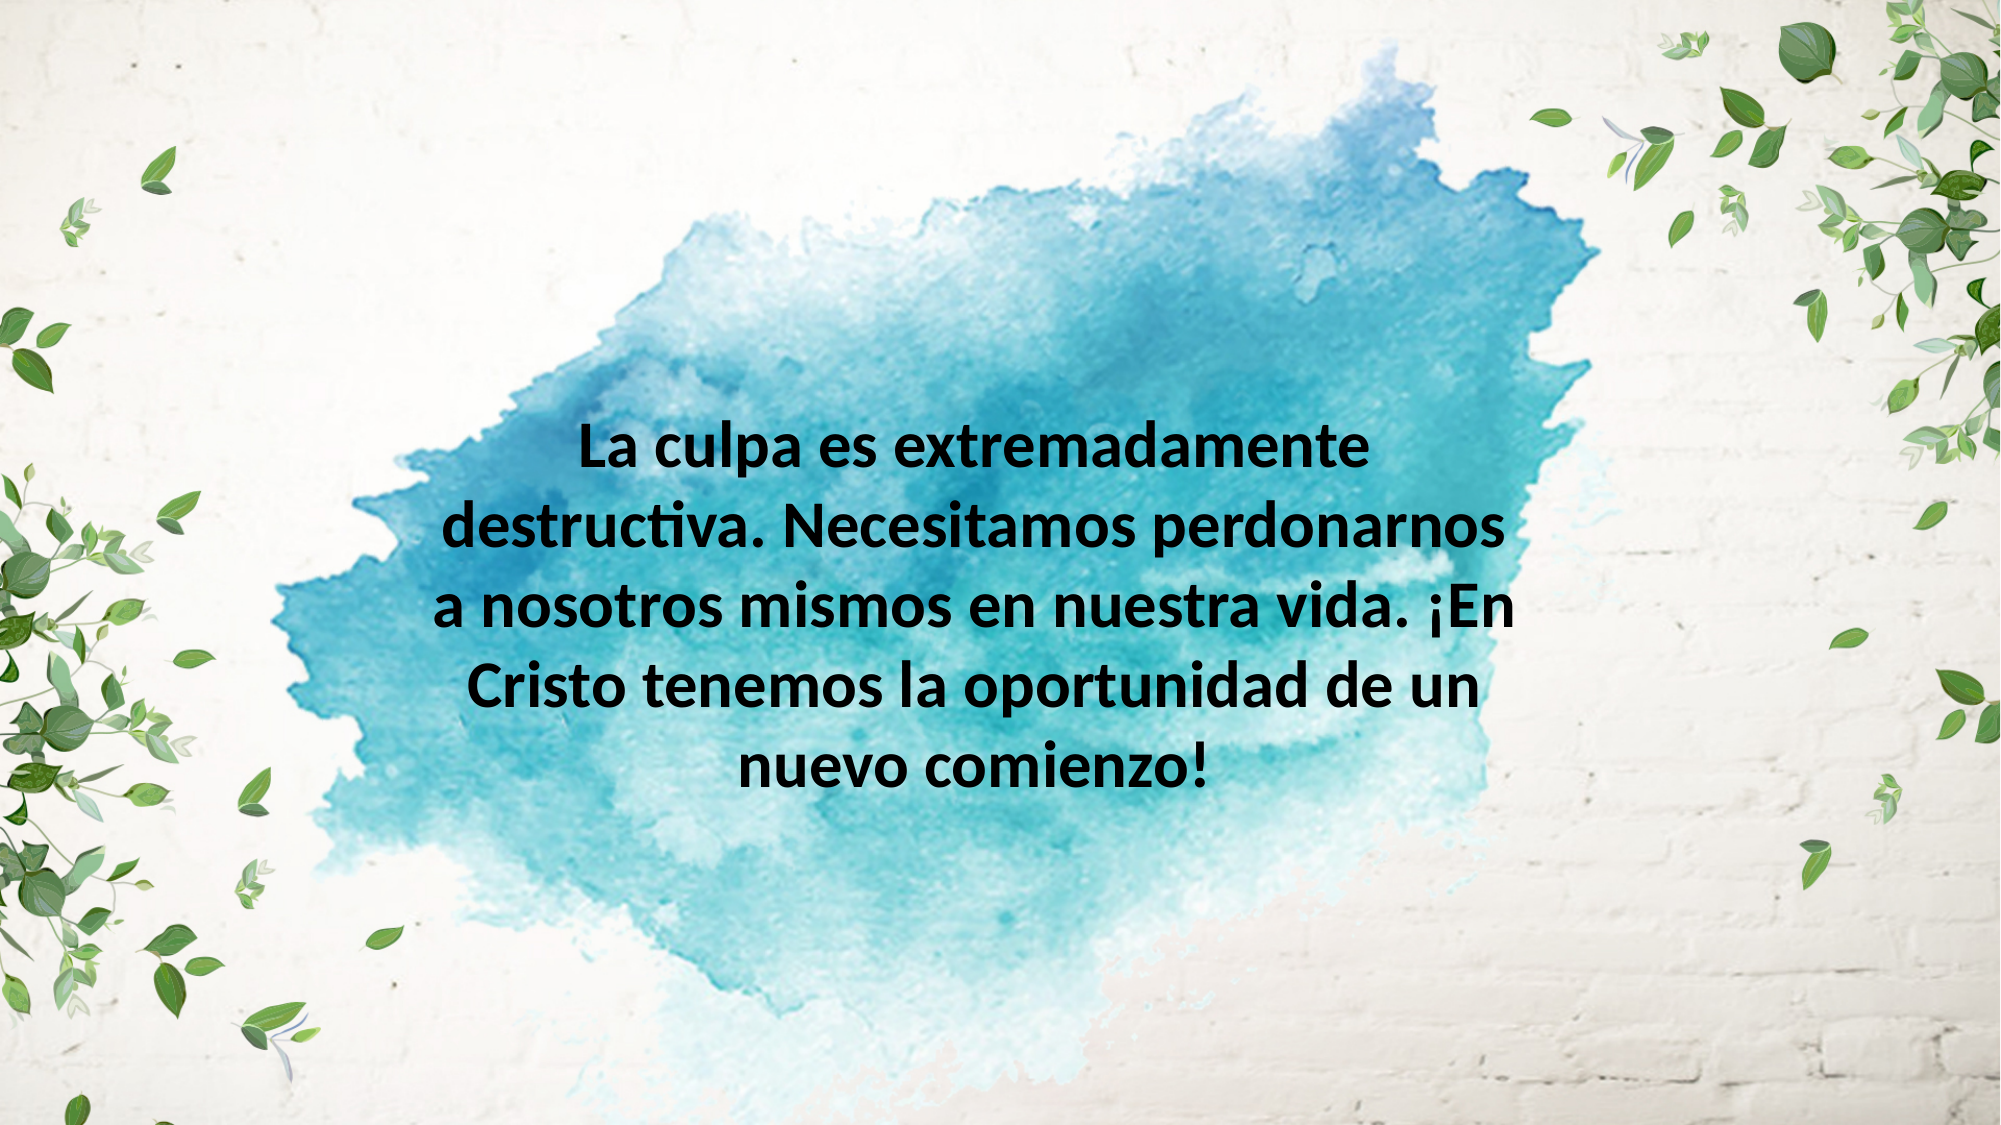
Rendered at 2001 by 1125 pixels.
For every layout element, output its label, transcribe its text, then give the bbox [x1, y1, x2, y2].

picture [0, 0, 2001, 1125]
text_box La culpa es extremadamente destructiva. Necesitamos perdonarnos a nosotros mismos en nuestra vida. ¡En Cristo tenemos la oportunidad de un nuevo comienzo! [413, 393, 1536, 808]
